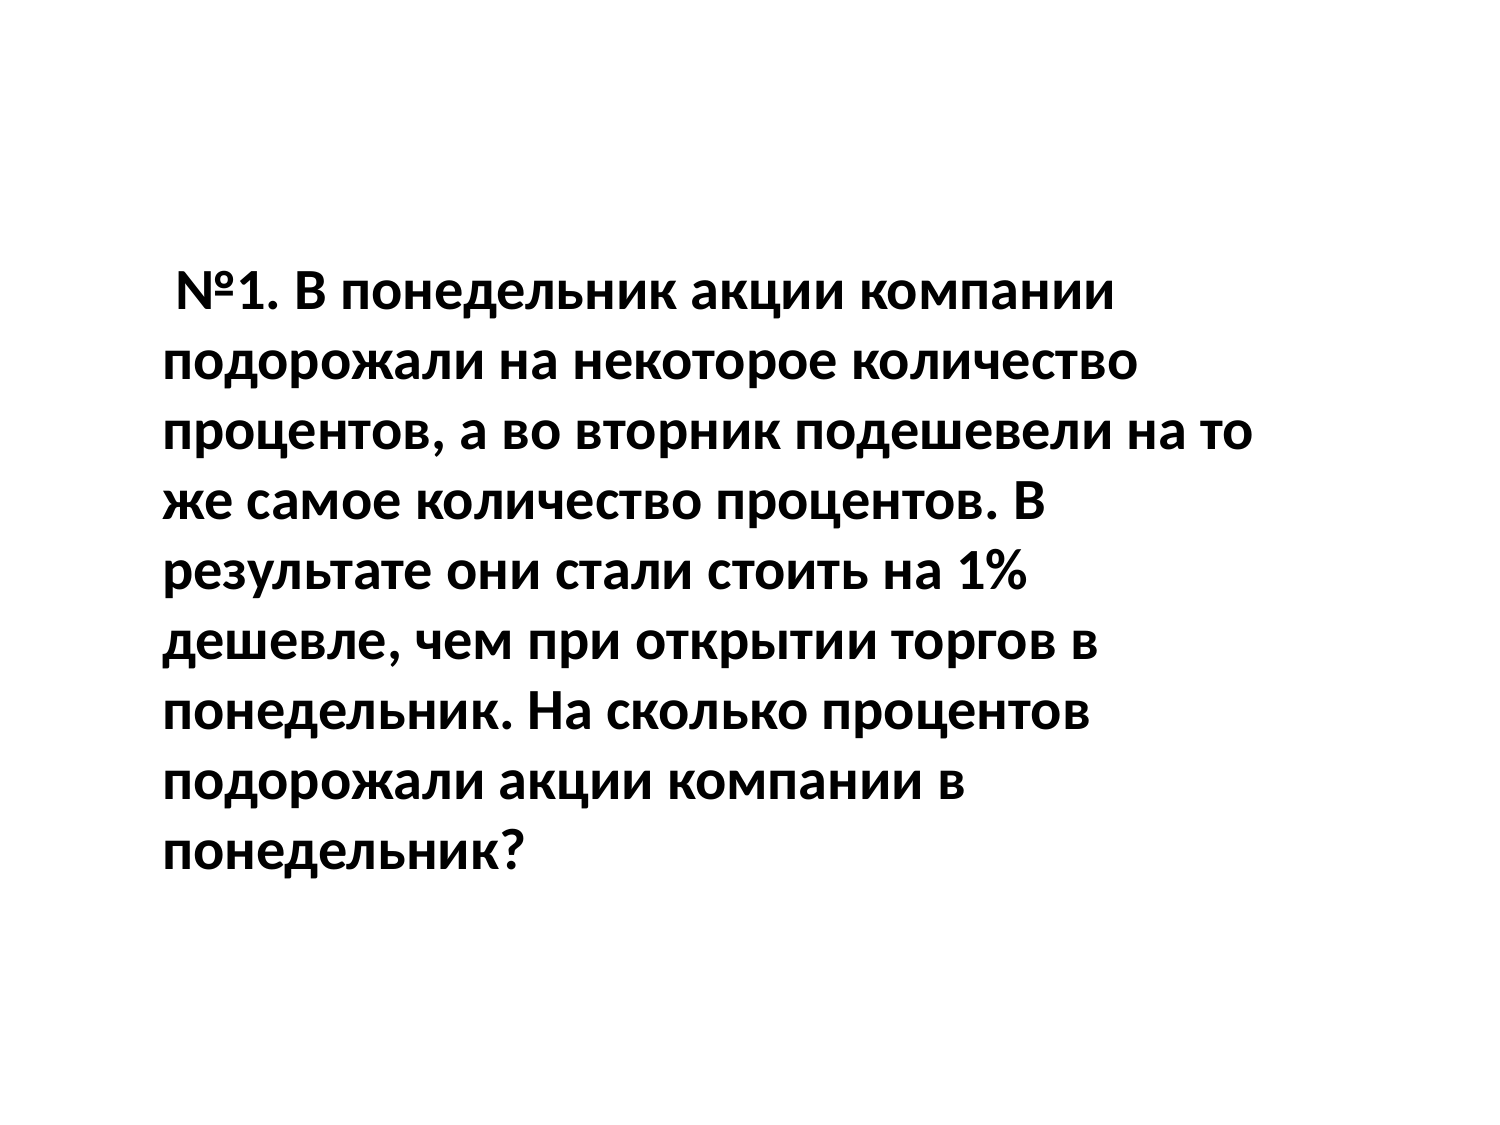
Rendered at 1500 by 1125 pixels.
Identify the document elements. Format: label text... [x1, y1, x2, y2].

text_box №1. В понедельник акции компании подорожали на некоторое количество процентов, а во вторник подешевели на то же самое количество процентов. В результате они стали стоить на 1% дешевле, чем при открытии торгов в понедельник. На сколько процентов подорожали акции компании в понедельник? [147, 243, 1273, 889]
